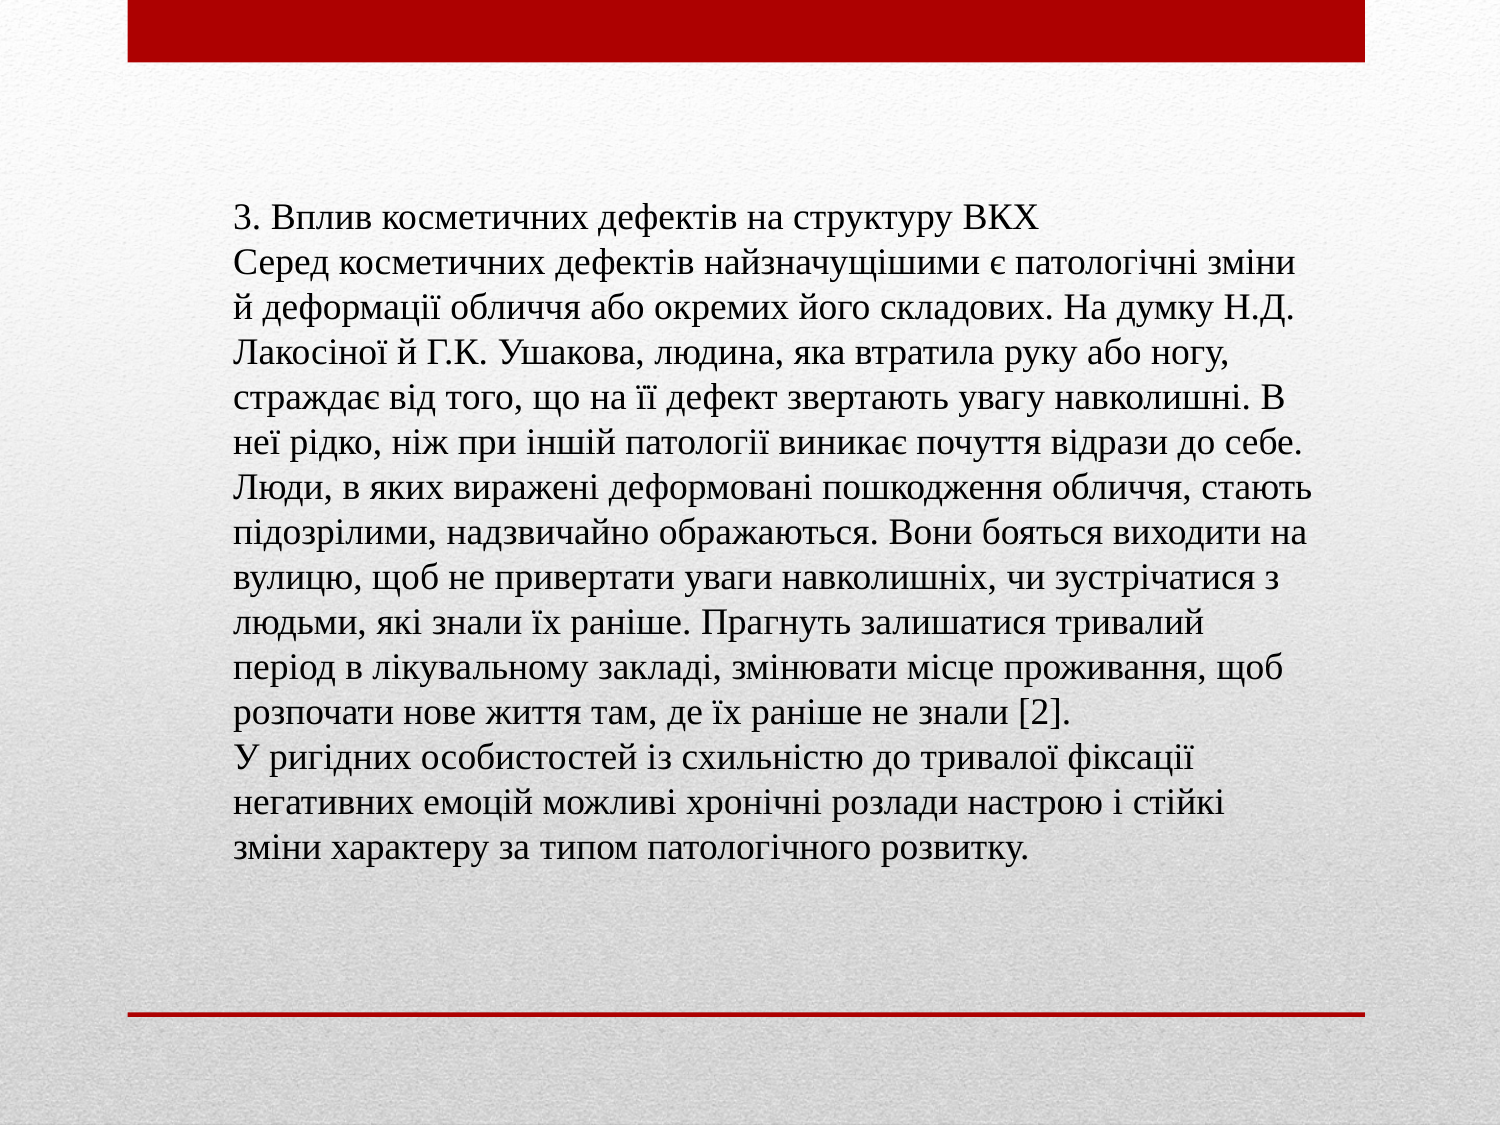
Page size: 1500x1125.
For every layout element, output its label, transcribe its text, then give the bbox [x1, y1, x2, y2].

text_box 3. Вплив косметичних дефектів на структуру ВКХ Серед косметичних дефектів найзначущішими є патологічні зміни й деформації обличчя або окремих його складових. На думку Н.Д. Лакосіної й Г.К. Ушакова, людина, яка втратила руку або ногу, страждає від того, що на її дефект звертають увагу навколишні. В неї рідко, ніж при іншій патології виникає почуття відрази до себе. Люди, в яких виражені деформовані пошкодження обличчя, стають підозрілими, надзвичайно ображаються. Вони бояться виходити на вулицю, щоб не привертати уваги навколишніх, чи зустрічатися з людьми, які знали їх раніше. Прагнуть залишатися тривалий період в лікувальному закладі, змінювати місце проживання, щоб розпочати нове життя там, де їх раніше не знали [2]. У ригідних особистостей із схильністю до тривалої фіксації негативних емоцій можливі хронічні розлади настрою і стійкі зміни характеру за типом патологічного розвитку. [218, 184, 1329, 920]
